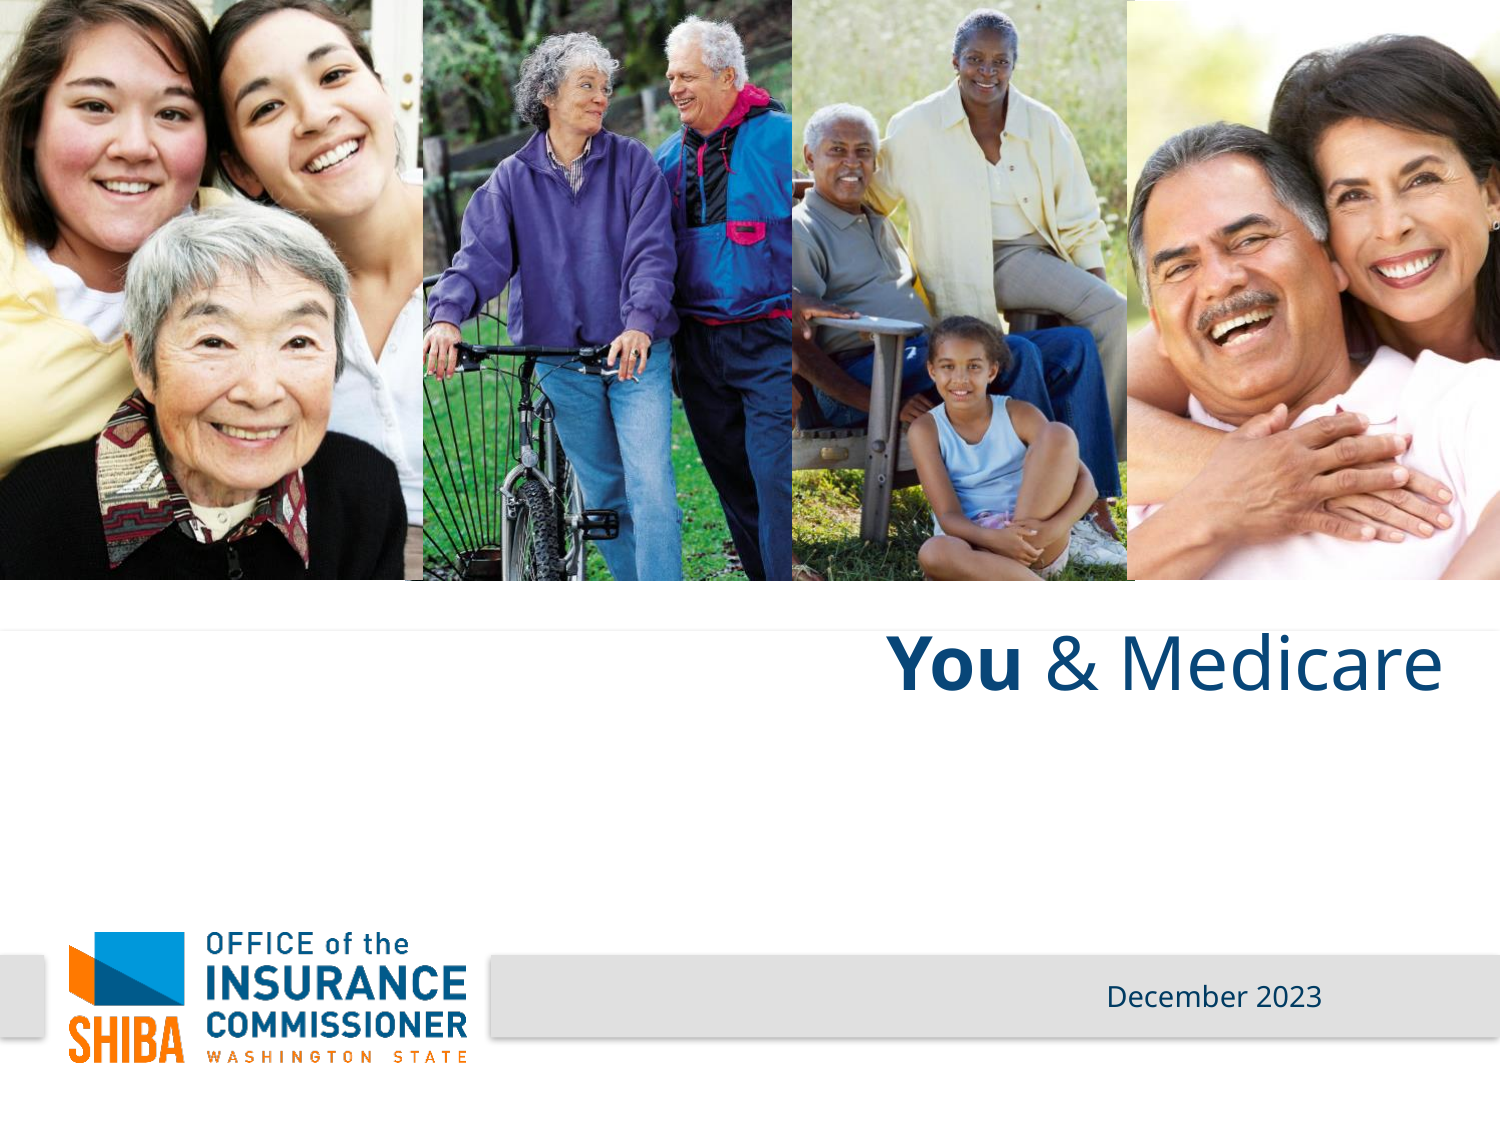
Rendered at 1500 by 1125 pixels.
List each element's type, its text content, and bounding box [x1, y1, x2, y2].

picture [69, 932, 467, 1063]
text_box December 2023 [1091, 971, 1465, 1021]
title You & Medicare [513, 615, 1445, 847]
picture [0, 0, 1500, 581]
